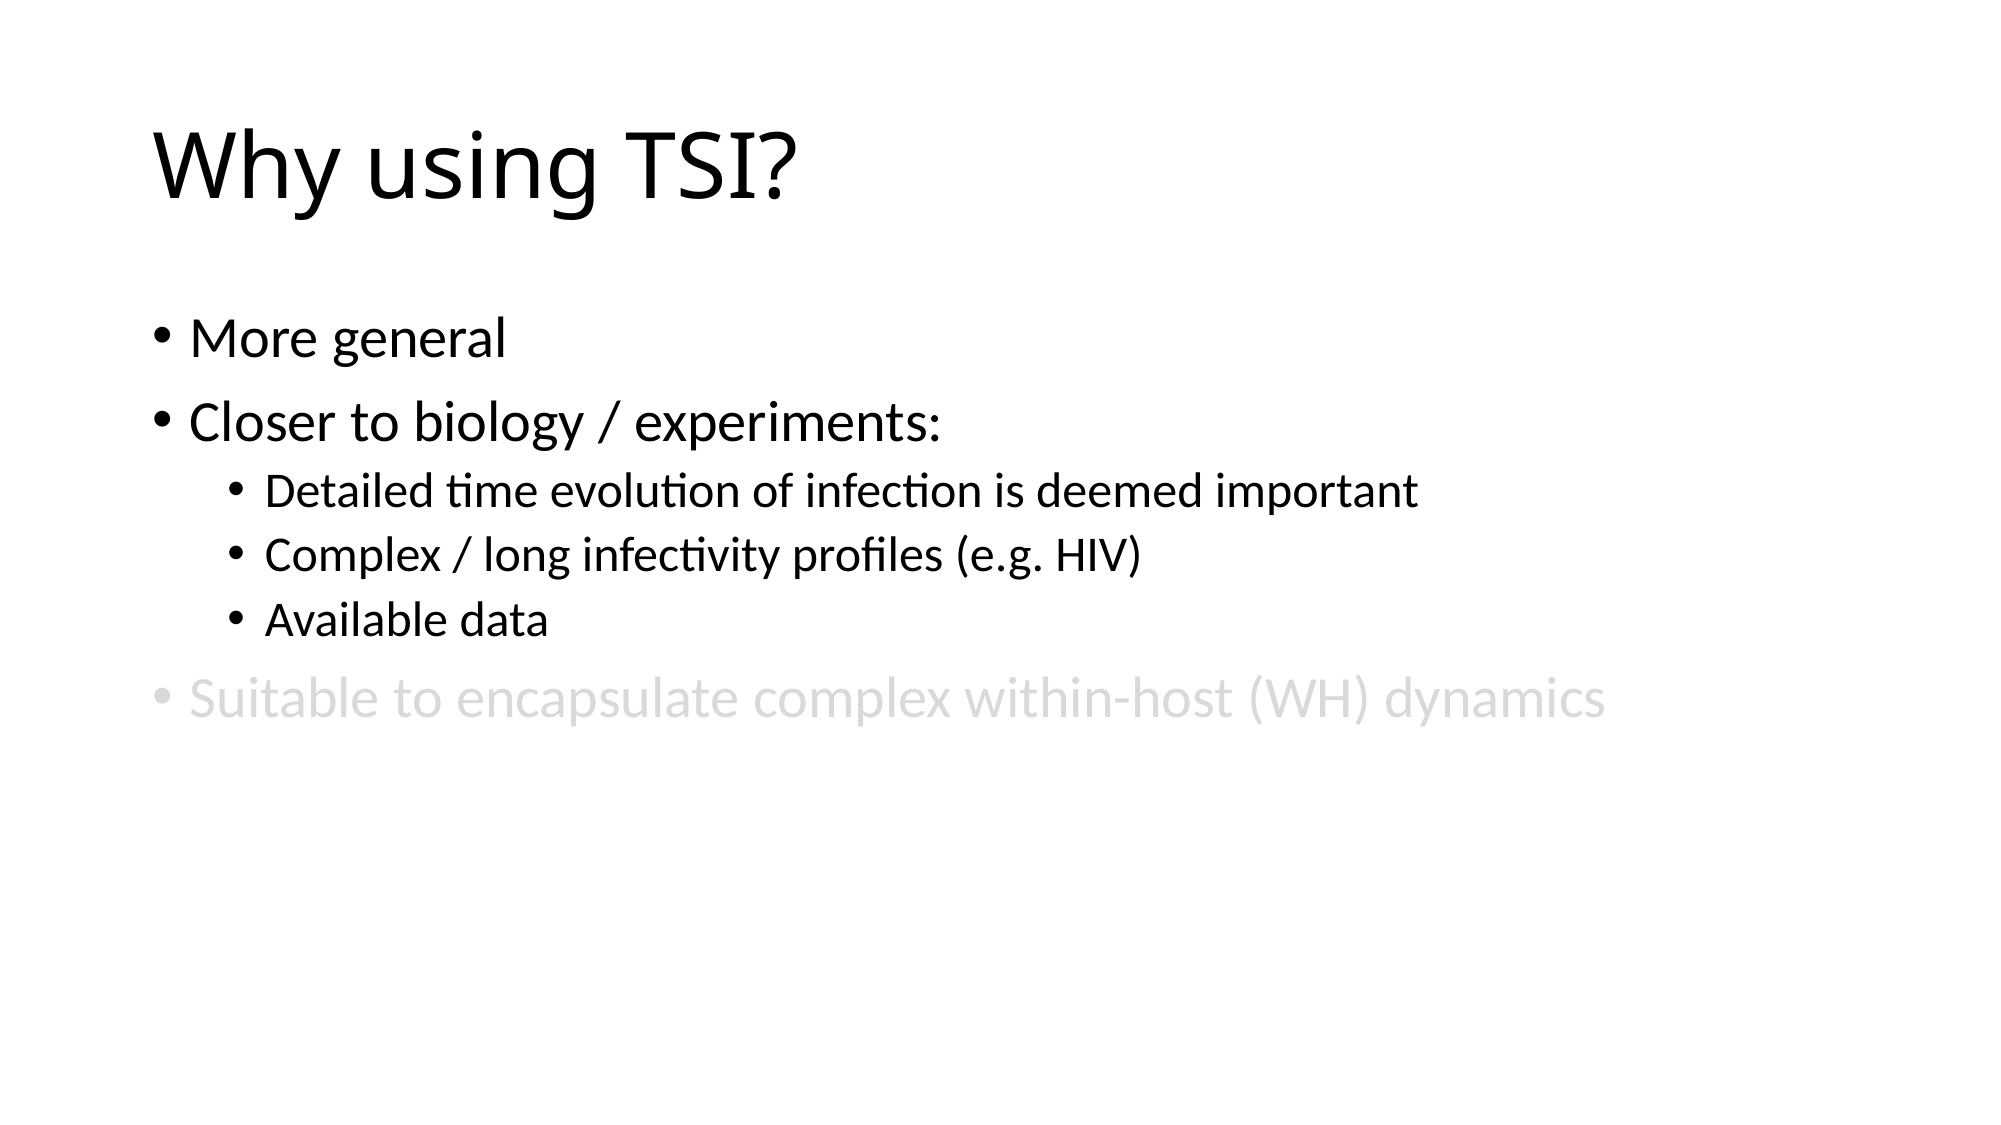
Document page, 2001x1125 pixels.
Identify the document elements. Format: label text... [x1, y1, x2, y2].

title Why using TSI? [137, 59, 1863, 278]
list More general Closer to biology / experiments: Detailed time evolution of infection is deemed important Complex / long infectivity profiles (e.g. HIV) Available data Suitable to encapsulate complex within-host (WH) dynamics [137, 299, 1863, 1014]
